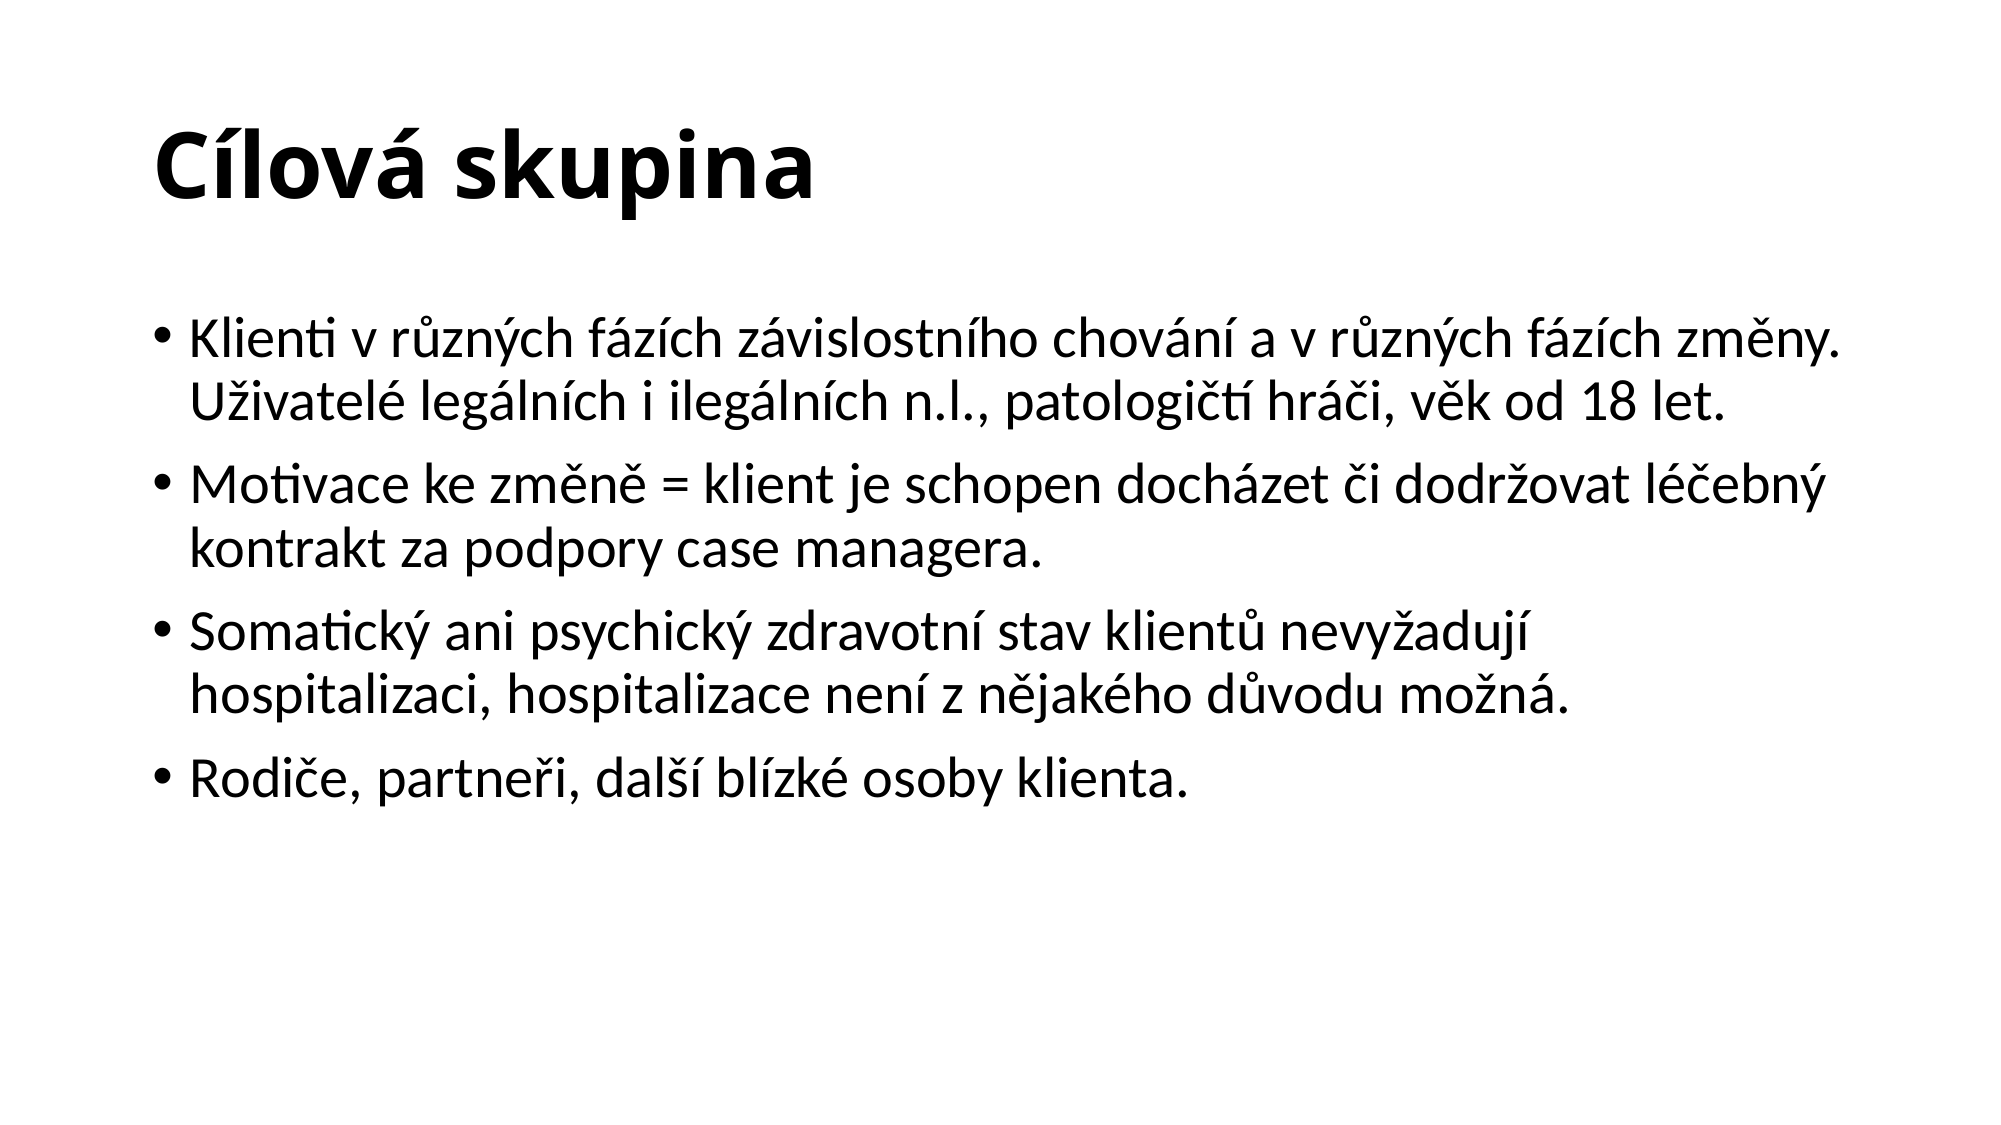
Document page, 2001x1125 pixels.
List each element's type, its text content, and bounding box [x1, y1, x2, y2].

list Klienti v různých fázích závislostního chování a v různých fázích změny. Uživatelé legálních i ilegálních n.l., patologičtí hráči, věk od 18 let. Motivace ke změně = klient je schopen docházet či dodržovat léčebný kontrakt za podpory case managera. Somatický ani psychický zdravotní stav klientů nevyžadují hospitalizaci, hospitalizace není z nějakého důvodu možná. Rodiče, partneři, další blízké osoby klienta. [137, 299, 1863, 1014]
title Cílová skupina [137, 59, 1863, 278]
